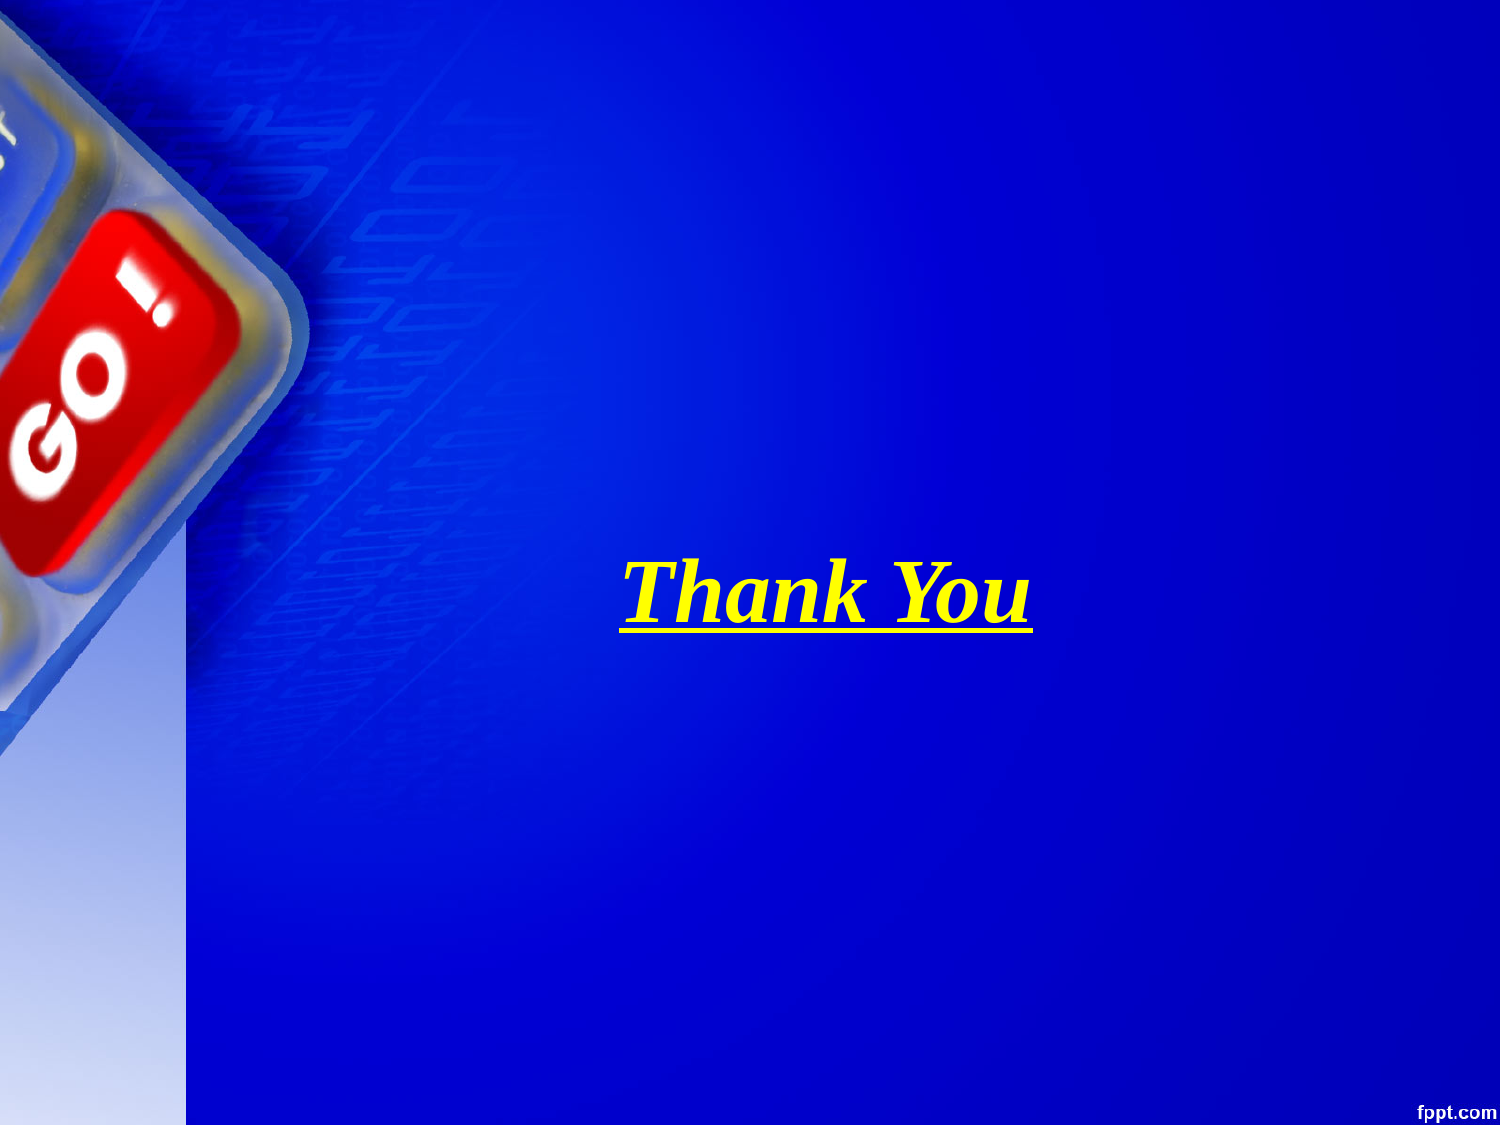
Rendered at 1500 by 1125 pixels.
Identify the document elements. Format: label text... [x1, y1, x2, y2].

picture [0, 0, 1500, 1125]
title Thank You [281, 492, 1372, 680]
